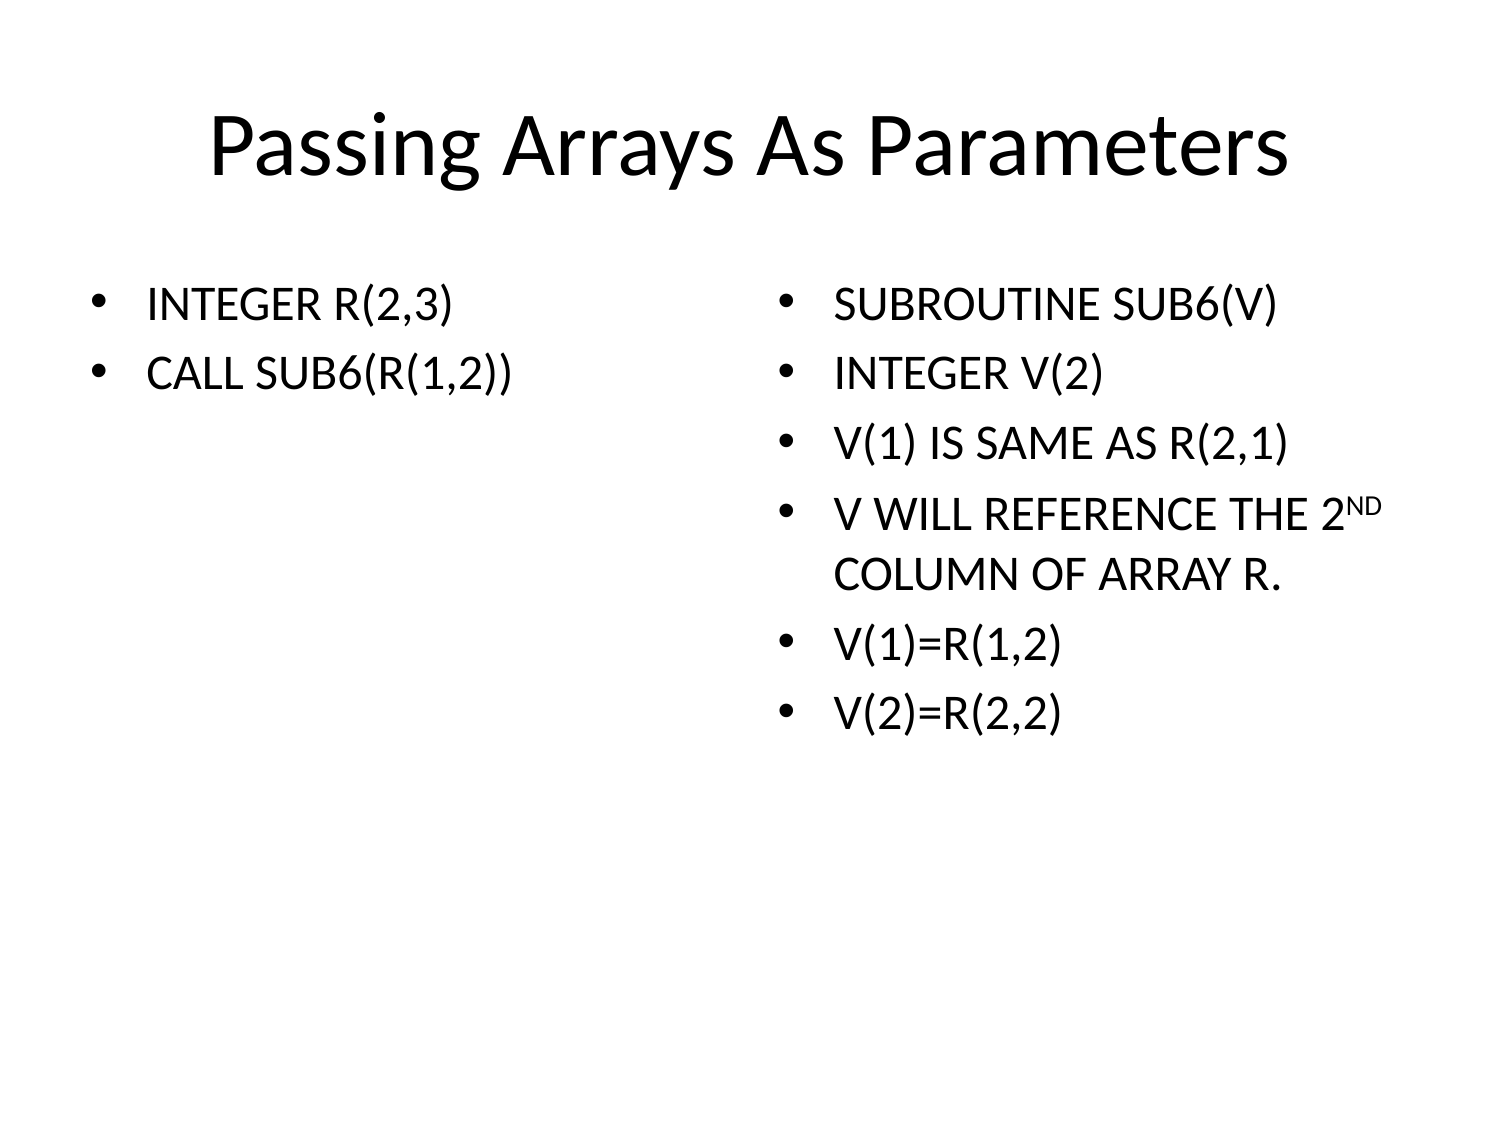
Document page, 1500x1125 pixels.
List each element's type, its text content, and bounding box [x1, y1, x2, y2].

list SUBROUTINE SUB6(V) INTEGER V(2) V(1) IS SAME AS R(2,1) V WILL REFERENCE THE 2ND COLUMN OF ARRAY R. V(1)=R(1,2) V(2)=R(2,2) [762, 262, 1425, 1125]
list INTEGER R(2,3) CALL SUB6(R(1,2)) [75, 262, 762, 1005]
title Passing Arrays As Parameters [75, 45, 1425, 233]
